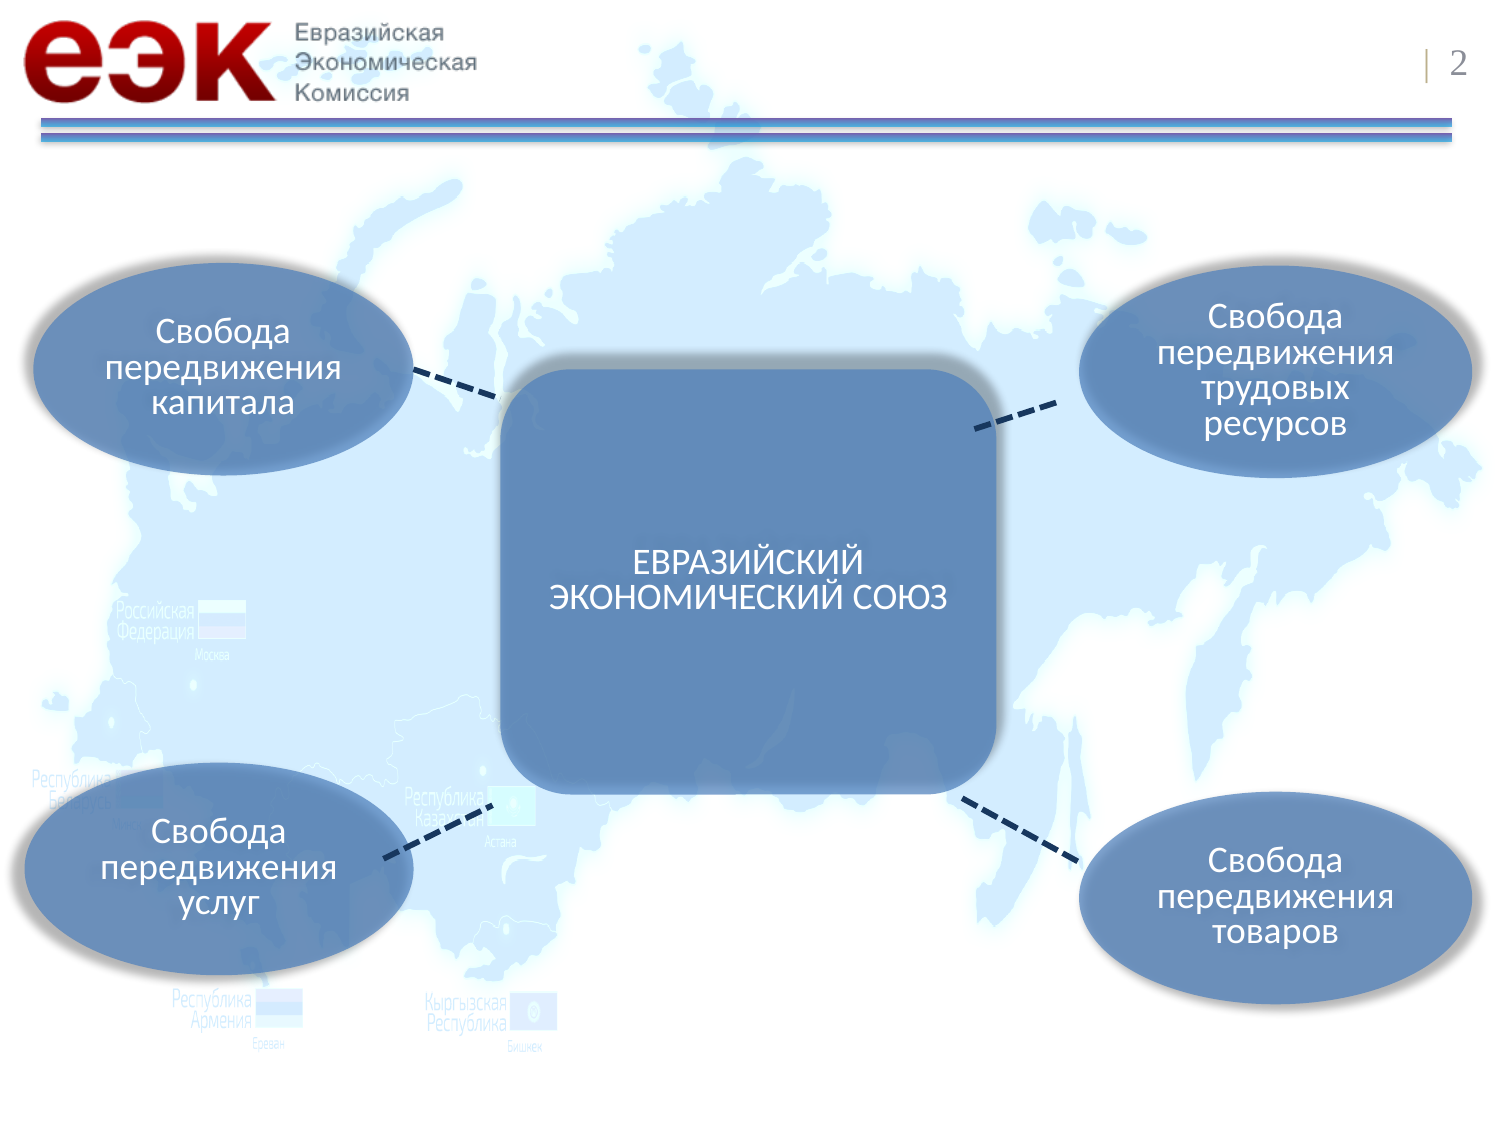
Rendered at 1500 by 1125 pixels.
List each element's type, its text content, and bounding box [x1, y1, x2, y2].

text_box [383, 804, 493, 859]
text_box [41, 118, 1452, 127]
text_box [413, 369, 501, 399]
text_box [974, 401, 1058, 430]
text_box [961, 797, 1081, 864]
text_box [41, 133, 1452, 142]
slide_number | 2 [1383, 29, 1484, 92]
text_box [24, 262, 1473, 1005]
picture [22, 18, 482, 105]
